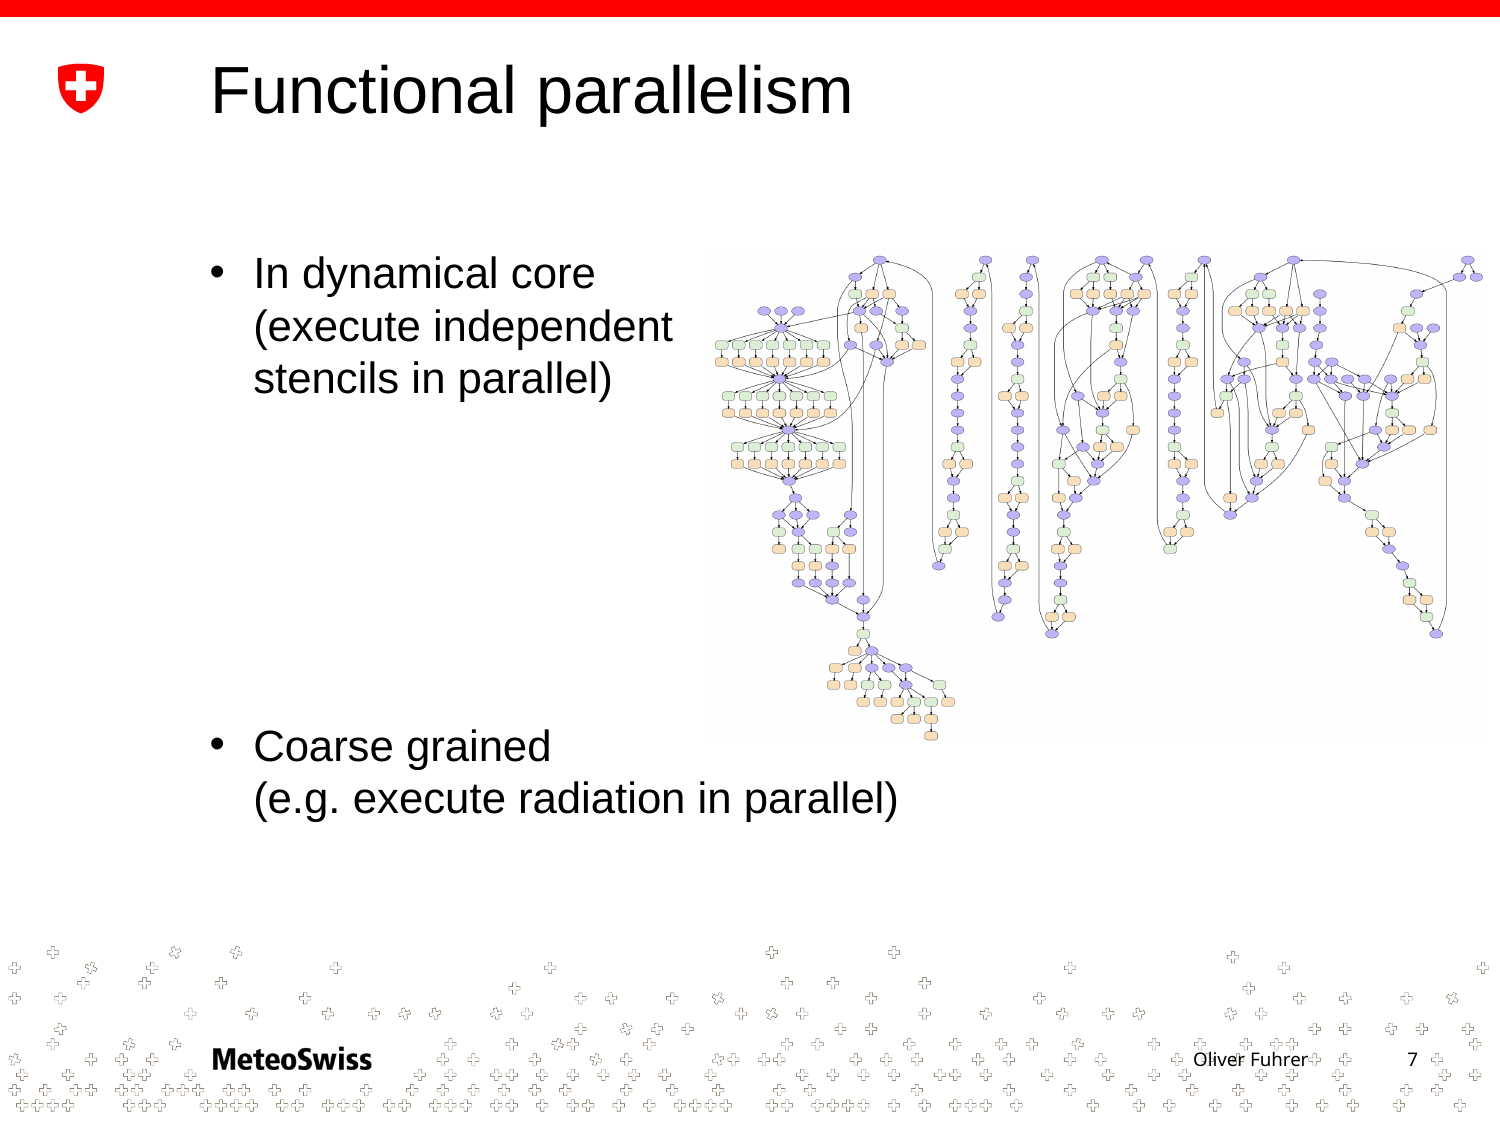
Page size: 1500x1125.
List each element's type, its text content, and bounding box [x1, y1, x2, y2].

picture [705, 247, 1489, 746]
title Functional parallelism [195, 39, 1429, 156]
list In dynamical core (execute independent stencils in parallel) Coarse grained (e.g. execute radiation in parallel) [194, 237, 1430, 925]
picture [8, 946, 1489, 1114]
